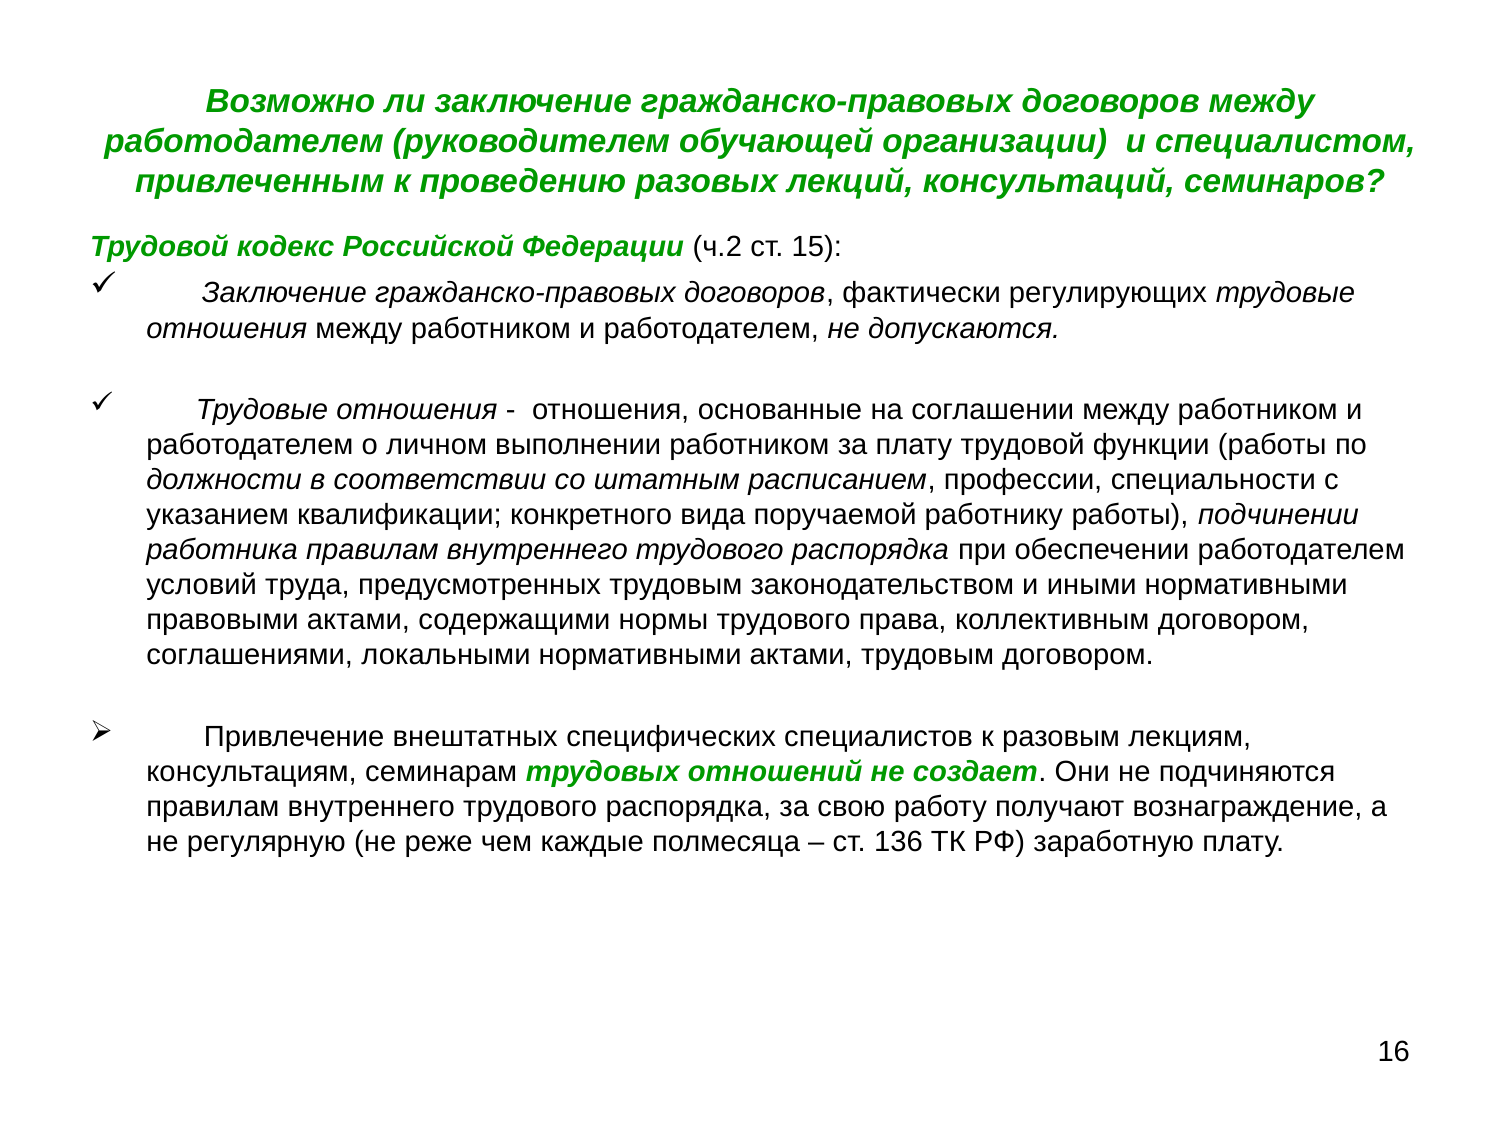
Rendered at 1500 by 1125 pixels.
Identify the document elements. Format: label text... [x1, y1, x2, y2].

list Трудовой кодекс Российской Федерации (ч.2 ст. 15): Заключение гражданско-правовых договоров, фактически регулирующих трудовые отношения между работником и работодателем, не допускаются. Трудовые отношения - отношения, основанные на соглашении между работником и работодателем о личном выполнении работником за плату трудовой функции (работы по должности в соответствии со штатным расписанием, профессии, специальности с указанием квалификации; конкретного вида поручаемой работнику работы), подчинении работника правилам внутреннего трудового распорядка при обеспечении работодателем условий труда, предусмотренных трудовым законодательством и иными нормативными правовыми актами, содержащими нормы трудового права, коллективным договором, соглашениями, локальными нормативными актами, трудовым договором. Привлечение внештатных специфических специалистов к разовым лекциям, консультациям, семинарам трудовых отношений не создает. Они не подчиняются правилам внутреннего трудового распорядка, за свою работу получают вознаграждение, а не регулярную (не реже чем каждые полмесяца – ст. 136 ТК РФ) заработную плату. [74, 219, 1426, 1036]
title Возможно ли заключение гражданско-правовых договоров между работодателем (руководителем обучающей организации) и специалистом, привлеченным к проведению разовых лекций, консультаций, семинаров? [74, 44, 1448, 233]
slide_number 16 [1074, 1024, 1426, 1103]
